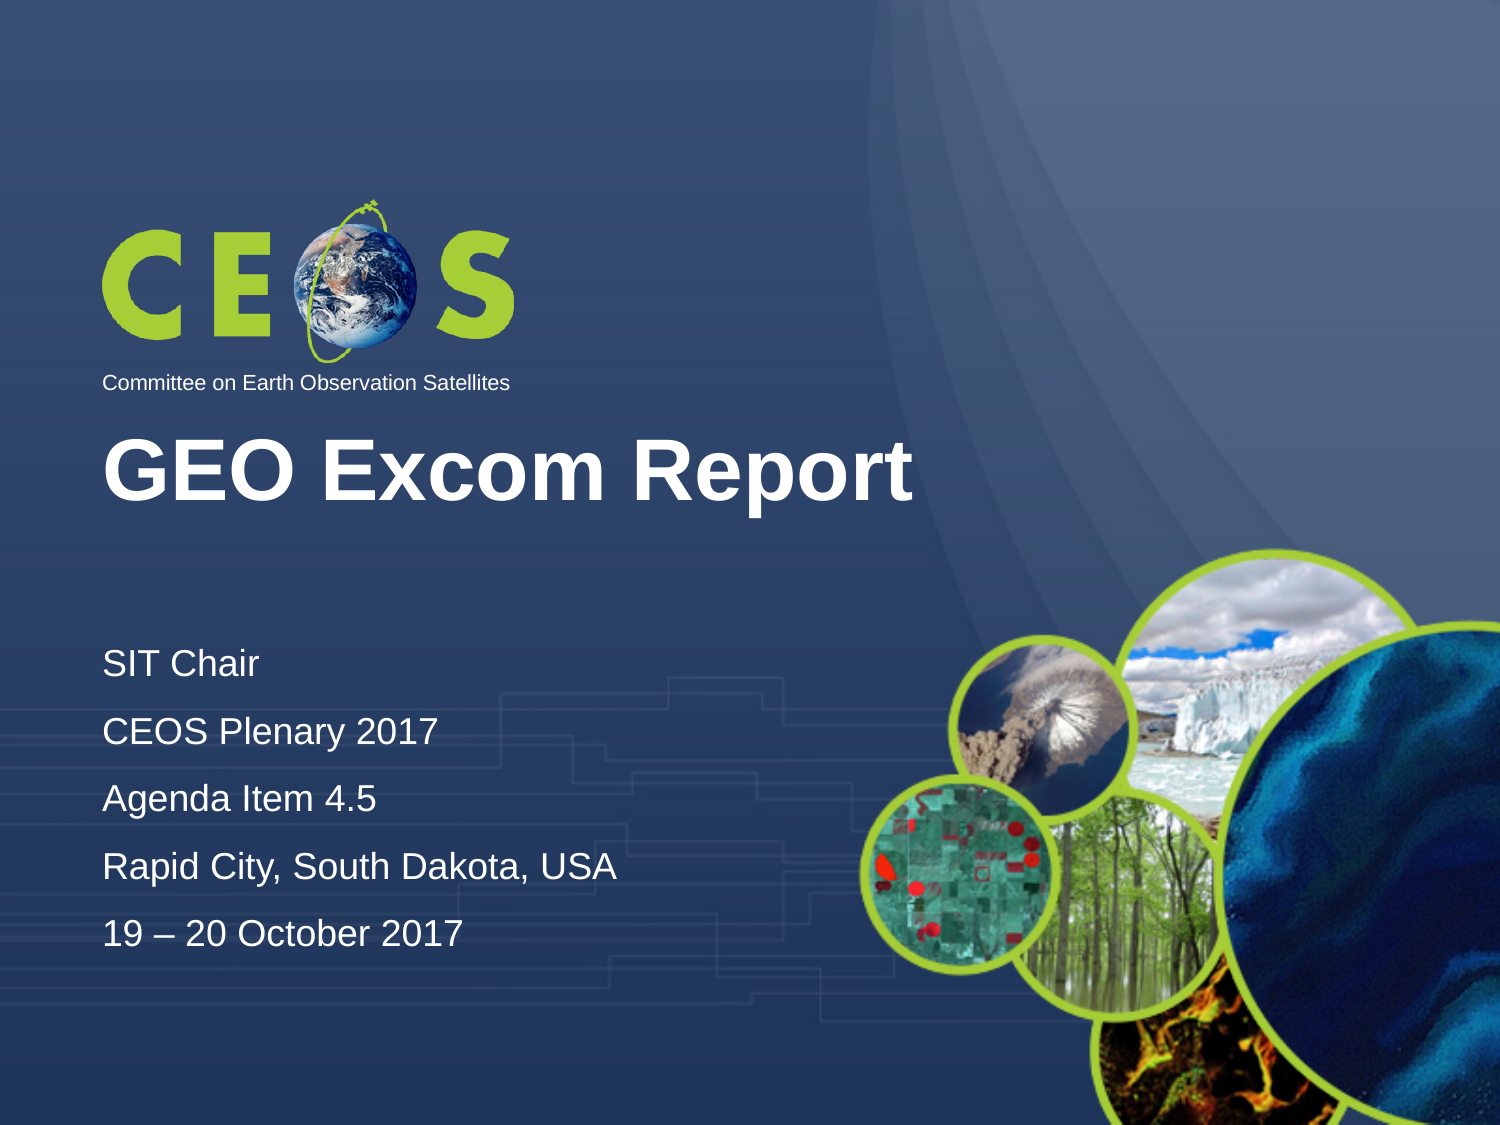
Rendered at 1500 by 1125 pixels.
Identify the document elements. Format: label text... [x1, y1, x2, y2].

title GEO Excom Report [102, 412, 1045, 576]
picture [1435, 1058, 1443, 1065]
text_box SIT Chair CEOS Plenary 2017 Agenda Item 4.5 Rapid City, South Dakota, USA 19 – 20 October 2017 [102, 616, 892, 1034]
text_box Committee on Earth Observation Satellites [102, 368, 563, 403]
picture [0, 0, 1500, 1125]
